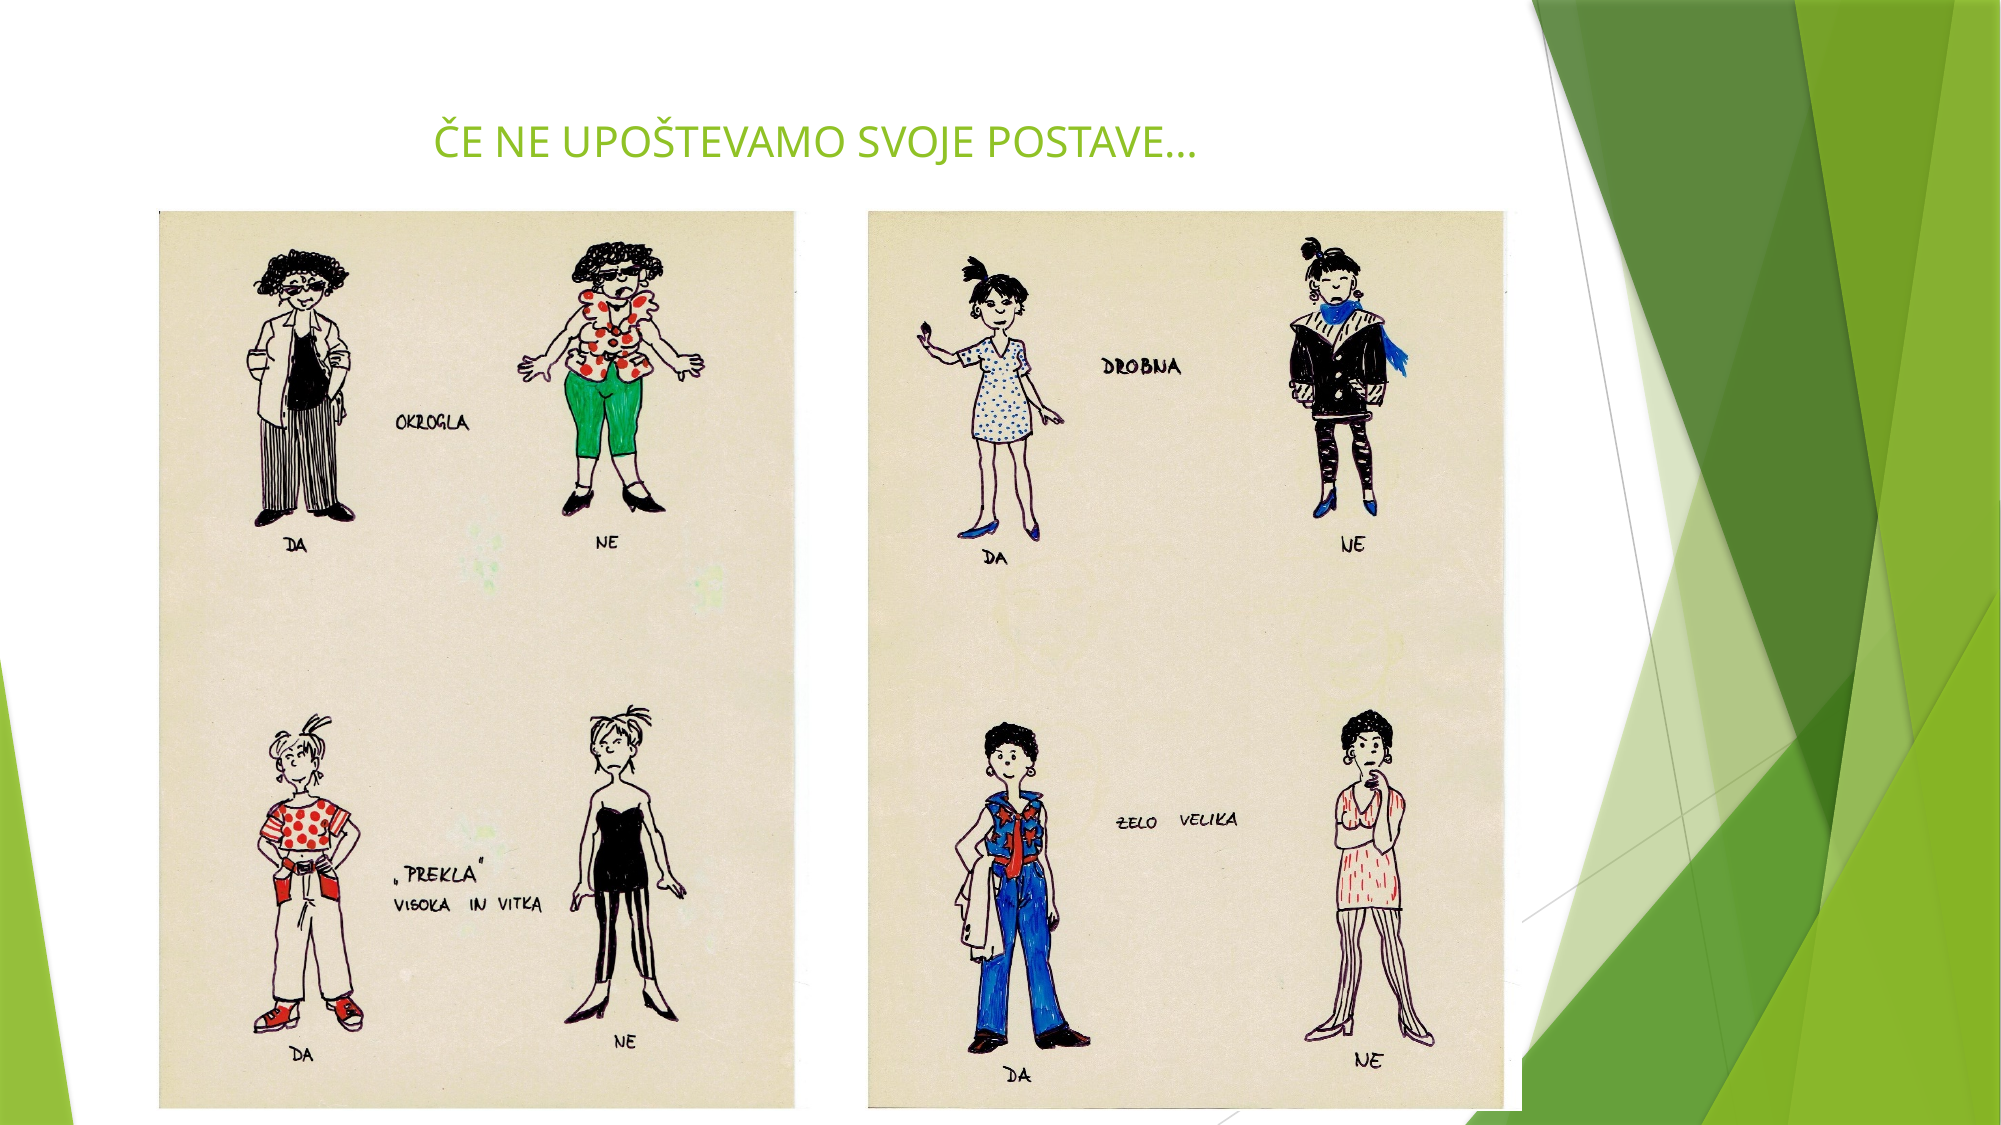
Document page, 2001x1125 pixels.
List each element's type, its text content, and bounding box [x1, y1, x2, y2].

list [865, 208, 1522, 1111]
title ČE NE UPOŠTEVAMO SVOJE POSTAVE… [111, 107, 1522, 227]
picture [155, 208, 813, 1111]
